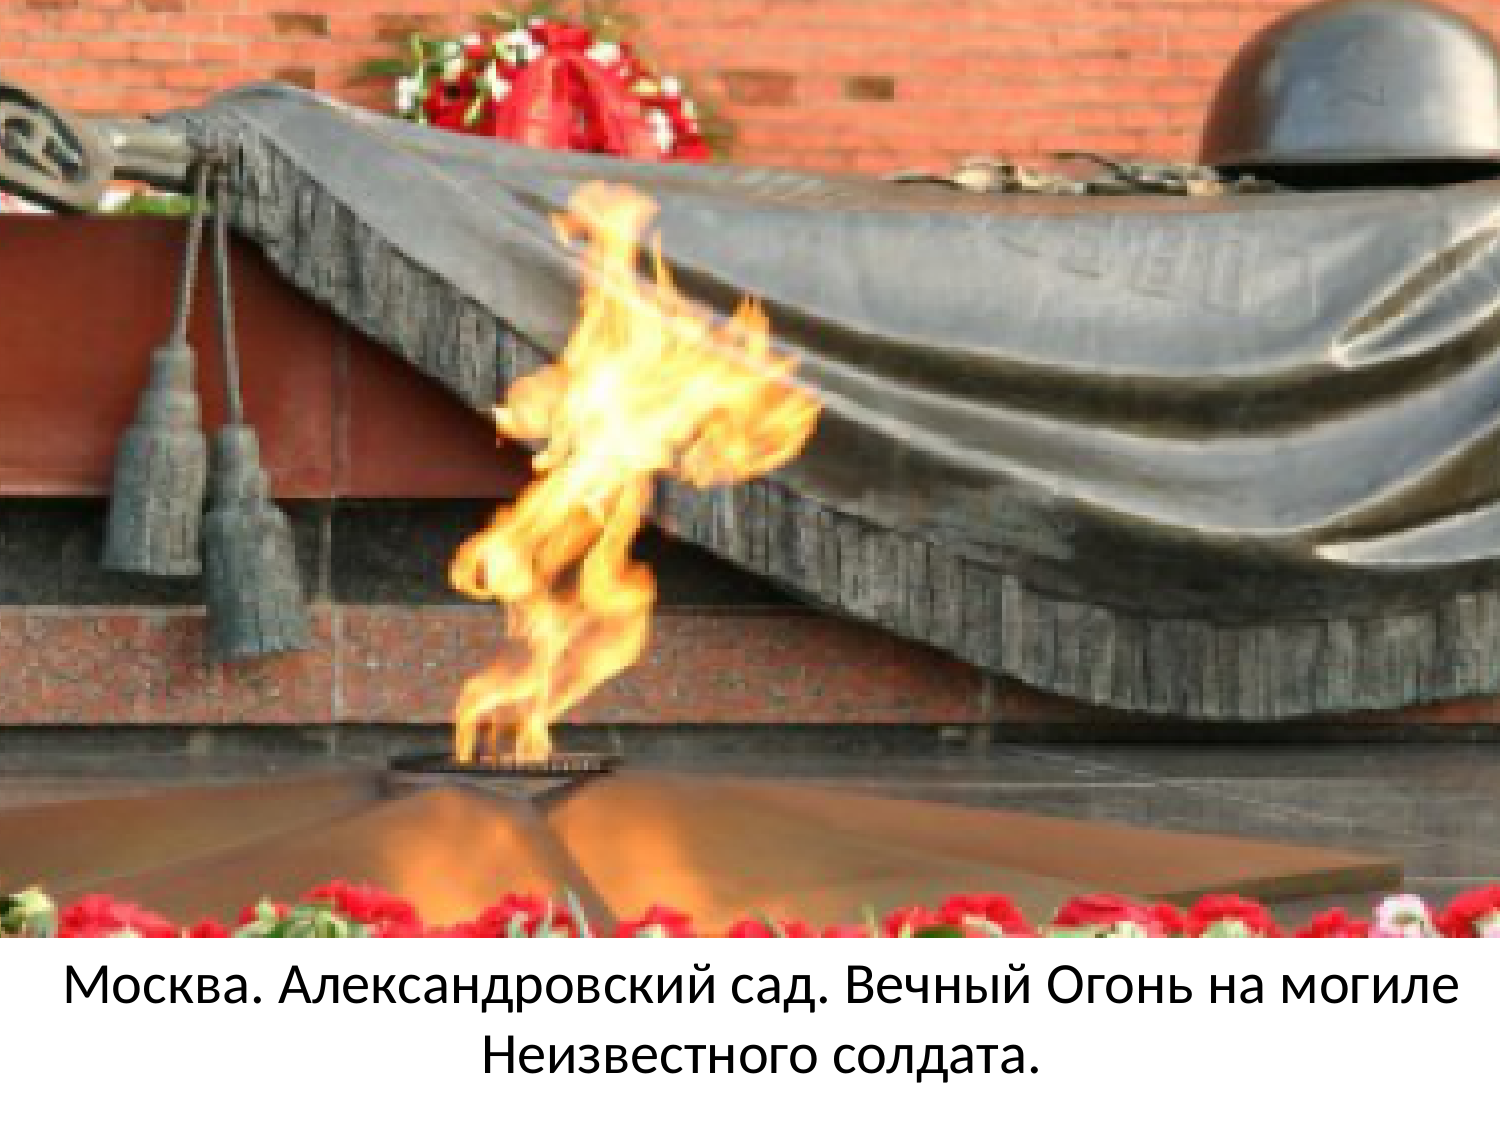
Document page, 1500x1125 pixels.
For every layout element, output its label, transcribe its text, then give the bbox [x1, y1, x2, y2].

picture [0, 0, 1500, 938]
list Москва. Александровский сад. Вечный Огонь на могиле Неизвестного солдата. [23, 946, 1500, 1125]
